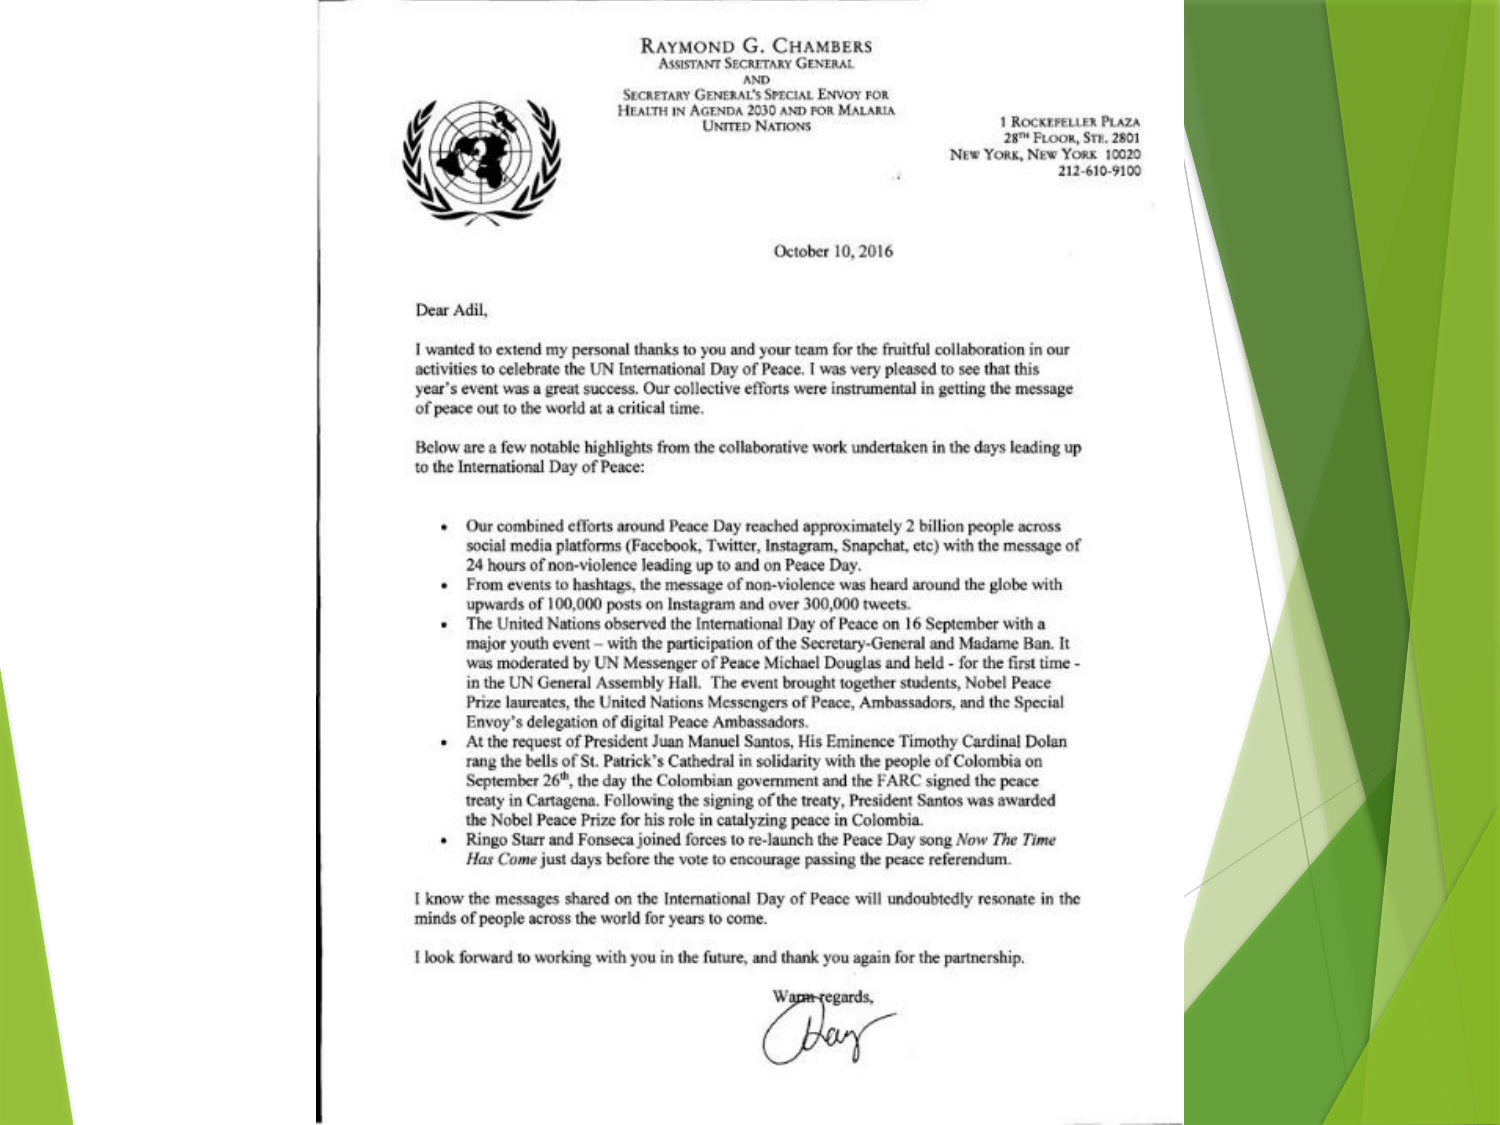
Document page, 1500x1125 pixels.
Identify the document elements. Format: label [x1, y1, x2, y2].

picture [316, 0, 1184, 1125]
